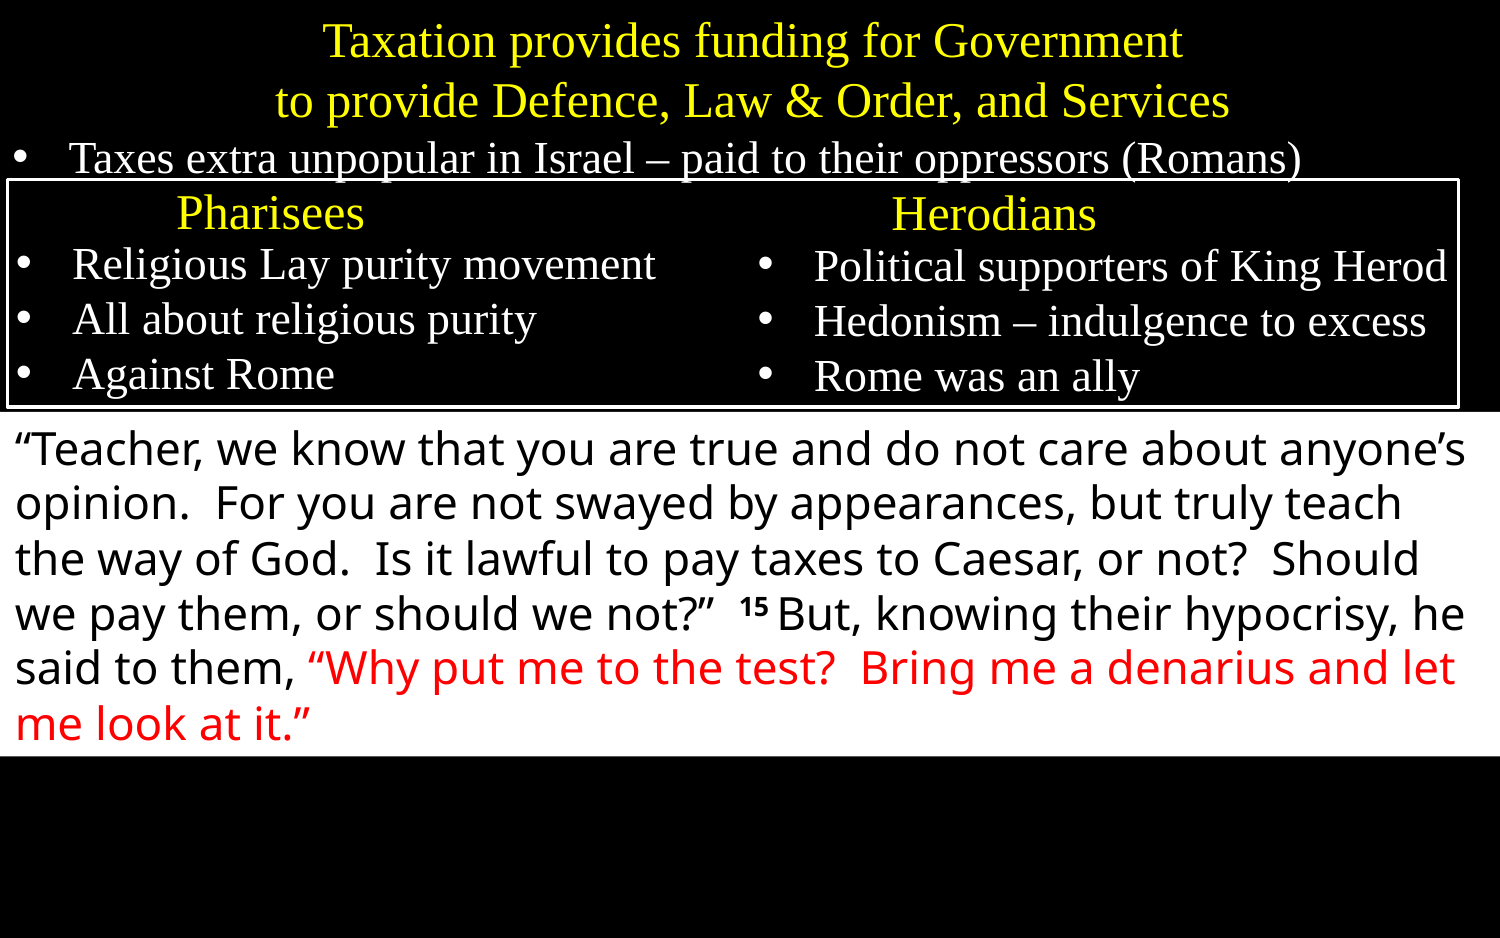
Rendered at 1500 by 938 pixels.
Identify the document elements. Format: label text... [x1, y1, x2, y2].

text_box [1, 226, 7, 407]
text_box Taxes extra unpopular in Israel – paid to their oppressors (Romans) [0, 120, 1500, 191]
text_box “Teacher, we know that you are true and do not care about anyone’s opinion. For you are not swayed by appearances, but truly teach the way of God. Is it lawful to pay taxes to Caesar, or not? Should we pay them, or should we not?” 15 But, knowing their hypocrisy, he said to them, “Why put me to the test? Bring me a denarius and let me look at it.” [0, 411, 1500, 757]
text_box Political supporters of King Herod Hedonism – indulgence to excess Rome was an ally [742, 227, 1498, 408]
text_box Taxation provides funding for Government to provide Defence, Law & Order, and Services [5, 0, 1500, 120]
text_box Pharisees [161, 171, 502, 179]
text_box [7, 179, 1459, 407]
text_box Herodians [876, 172, 1217, 179]
